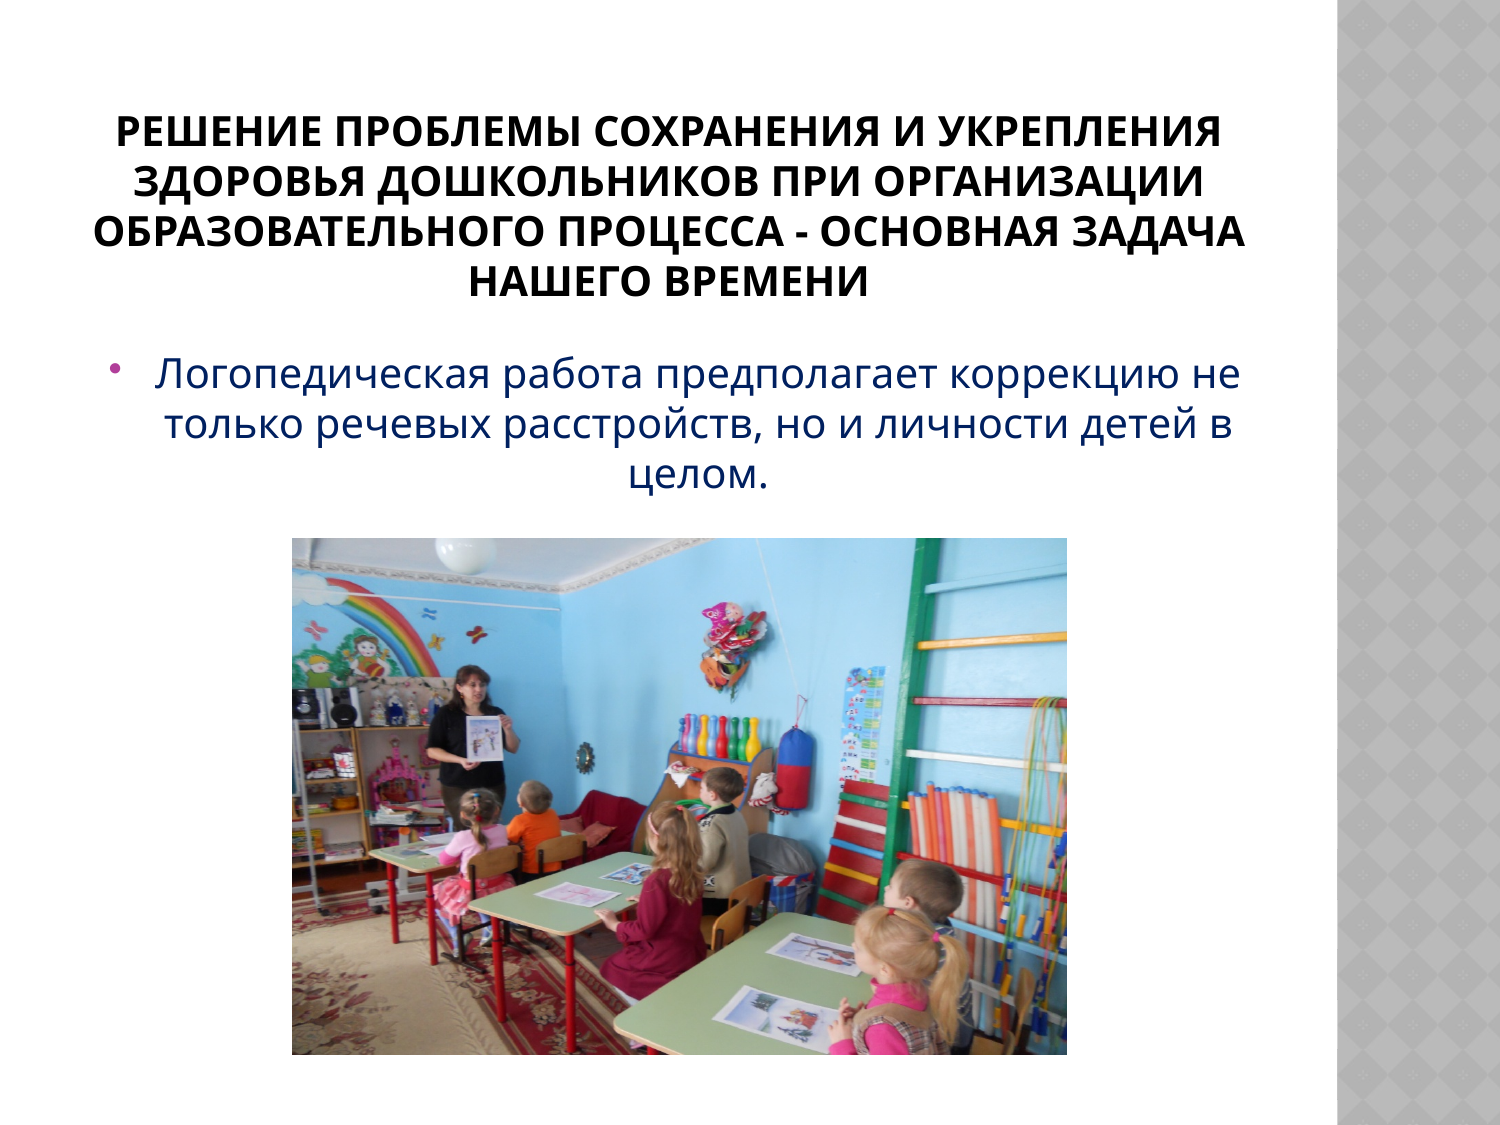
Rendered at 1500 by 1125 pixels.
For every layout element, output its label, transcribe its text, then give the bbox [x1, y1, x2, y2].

list Логопедическая работа предполагает коррекцию не только речевых расстройств, но и личности детей в целом. [82, 339, 1270, 1048]
picture [292, 538, 1067, 1056]
title Решение проблемы сохранения и укрепления здоровья дошкольников при организации образовательного процесса - основная задача нашего времени [75, 70, 1263, 305]
